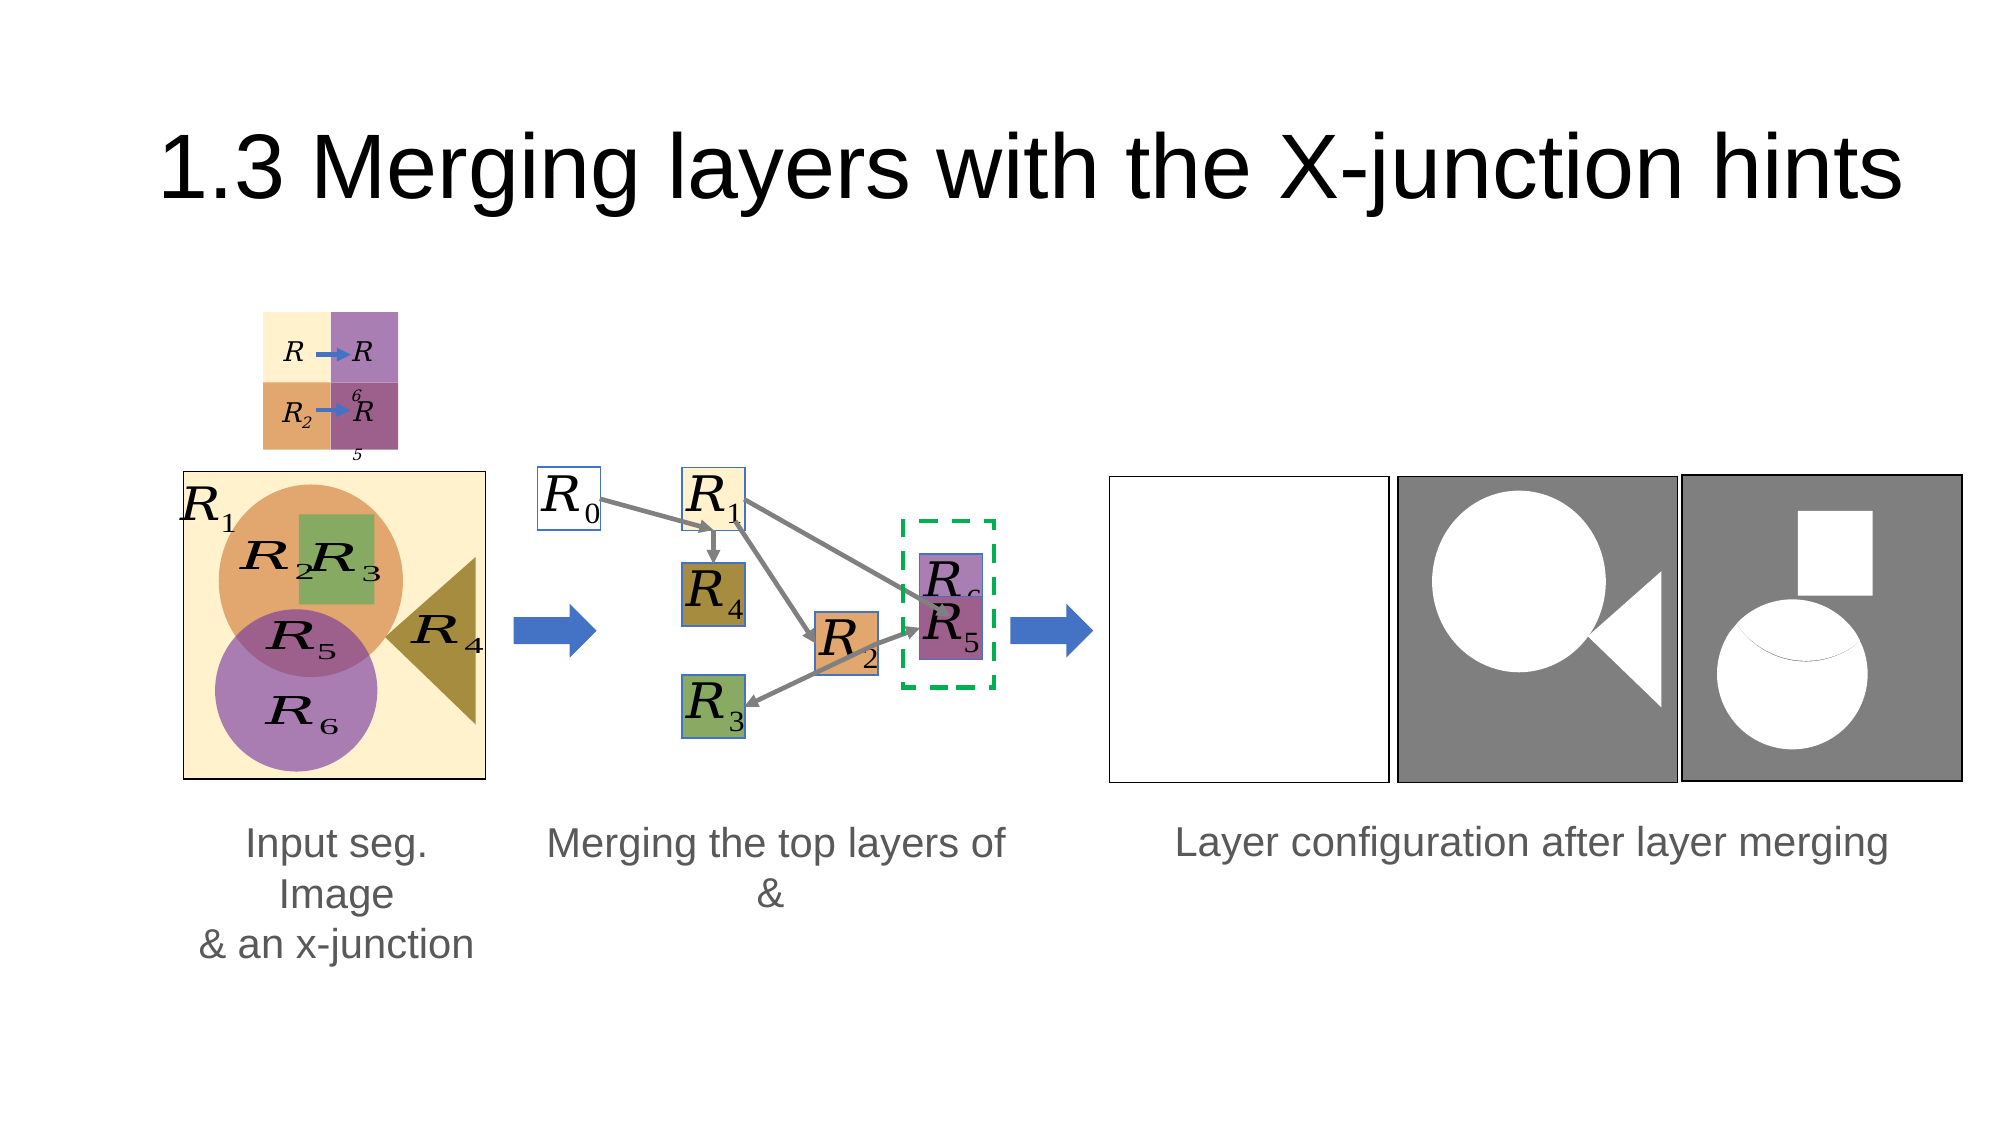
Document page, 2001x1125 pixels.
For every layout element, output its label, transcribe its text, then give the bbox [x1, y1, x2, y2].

text_box [514, 601, 599, 661]
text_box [176, 471, 514, 780]
text_box Input seg. Image & an x-junction [166, 808, 507, 974]
text_box [902, 520, 995, 689]
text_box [744, 499, 920, 586]
title 1.3 Merging layers with the X-junction hints [137, 59, 1929, 278]
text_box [1109, 475, 1962, 783]
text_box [262, 312, 399, 450]
text_box Layer configuration after layer merging [1105, 807, 1959, 873]
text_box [744, 665, 825, 707]
text_box [1009, 601, 1095, 661]
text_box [735, 521, 825, 622]
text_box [877, 606, 930, 644]
